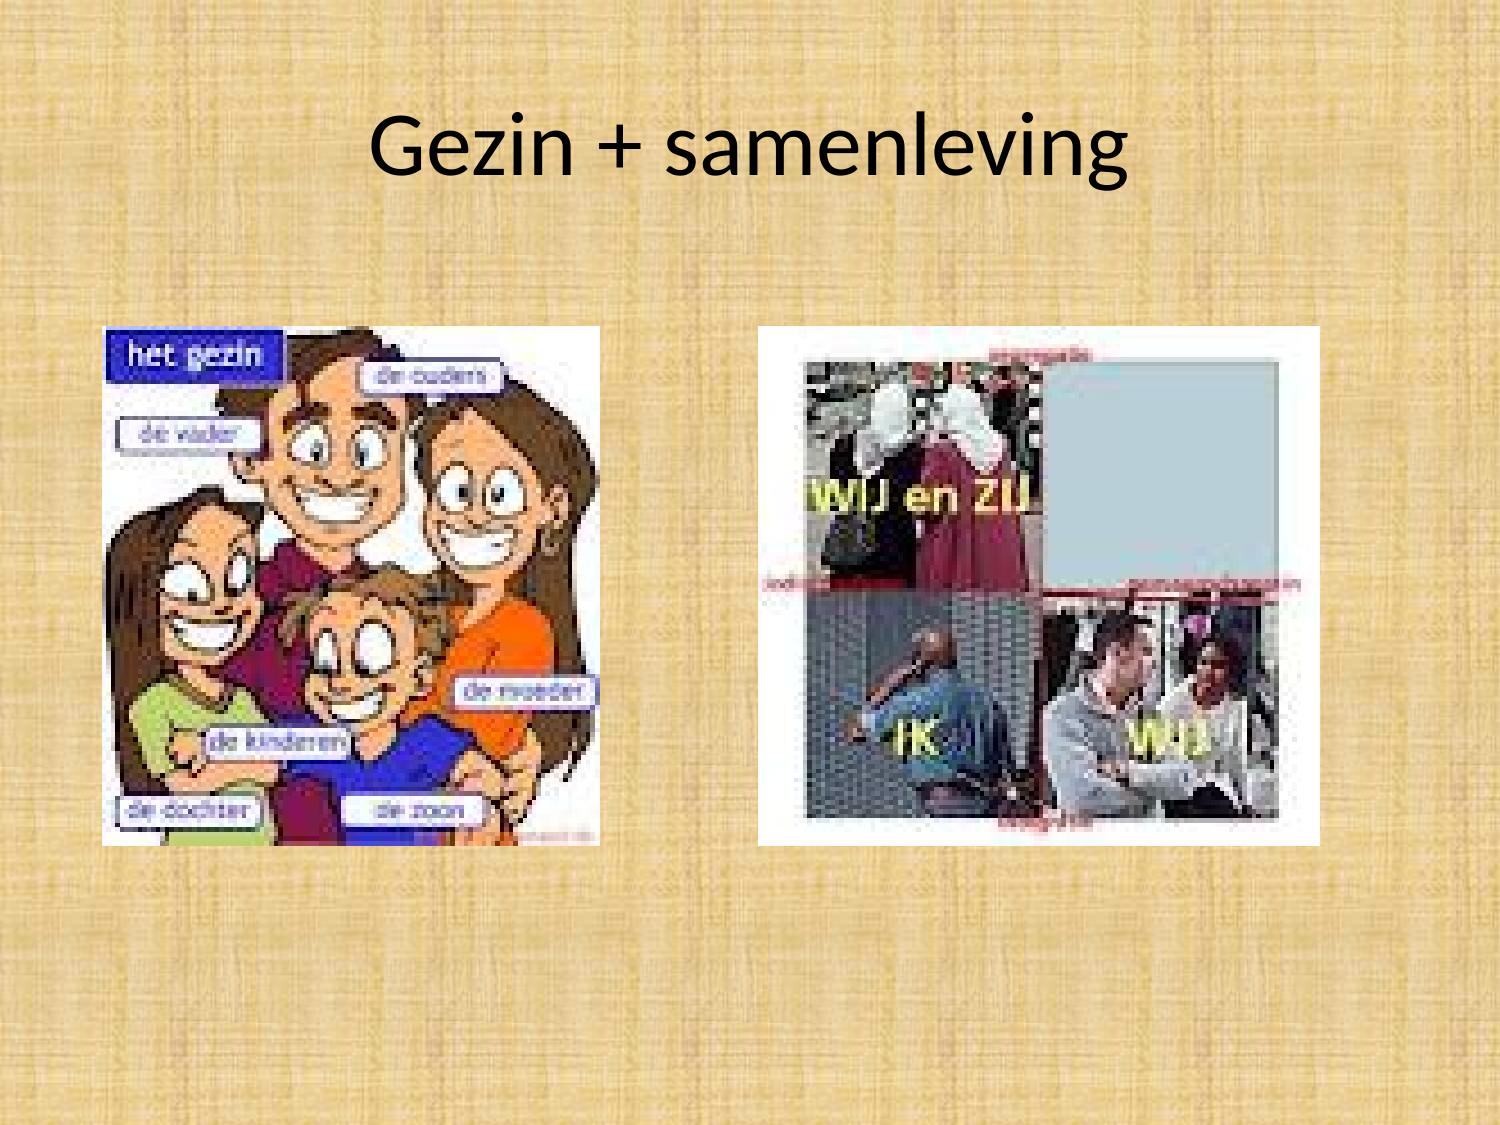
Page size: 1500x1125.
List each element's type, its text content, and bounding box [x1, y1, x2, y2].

picture [0, 0, 1500, 1125]
title Gezin + samenleving [75, 45, 1425, 233]
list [101, 326, 600, 847]
